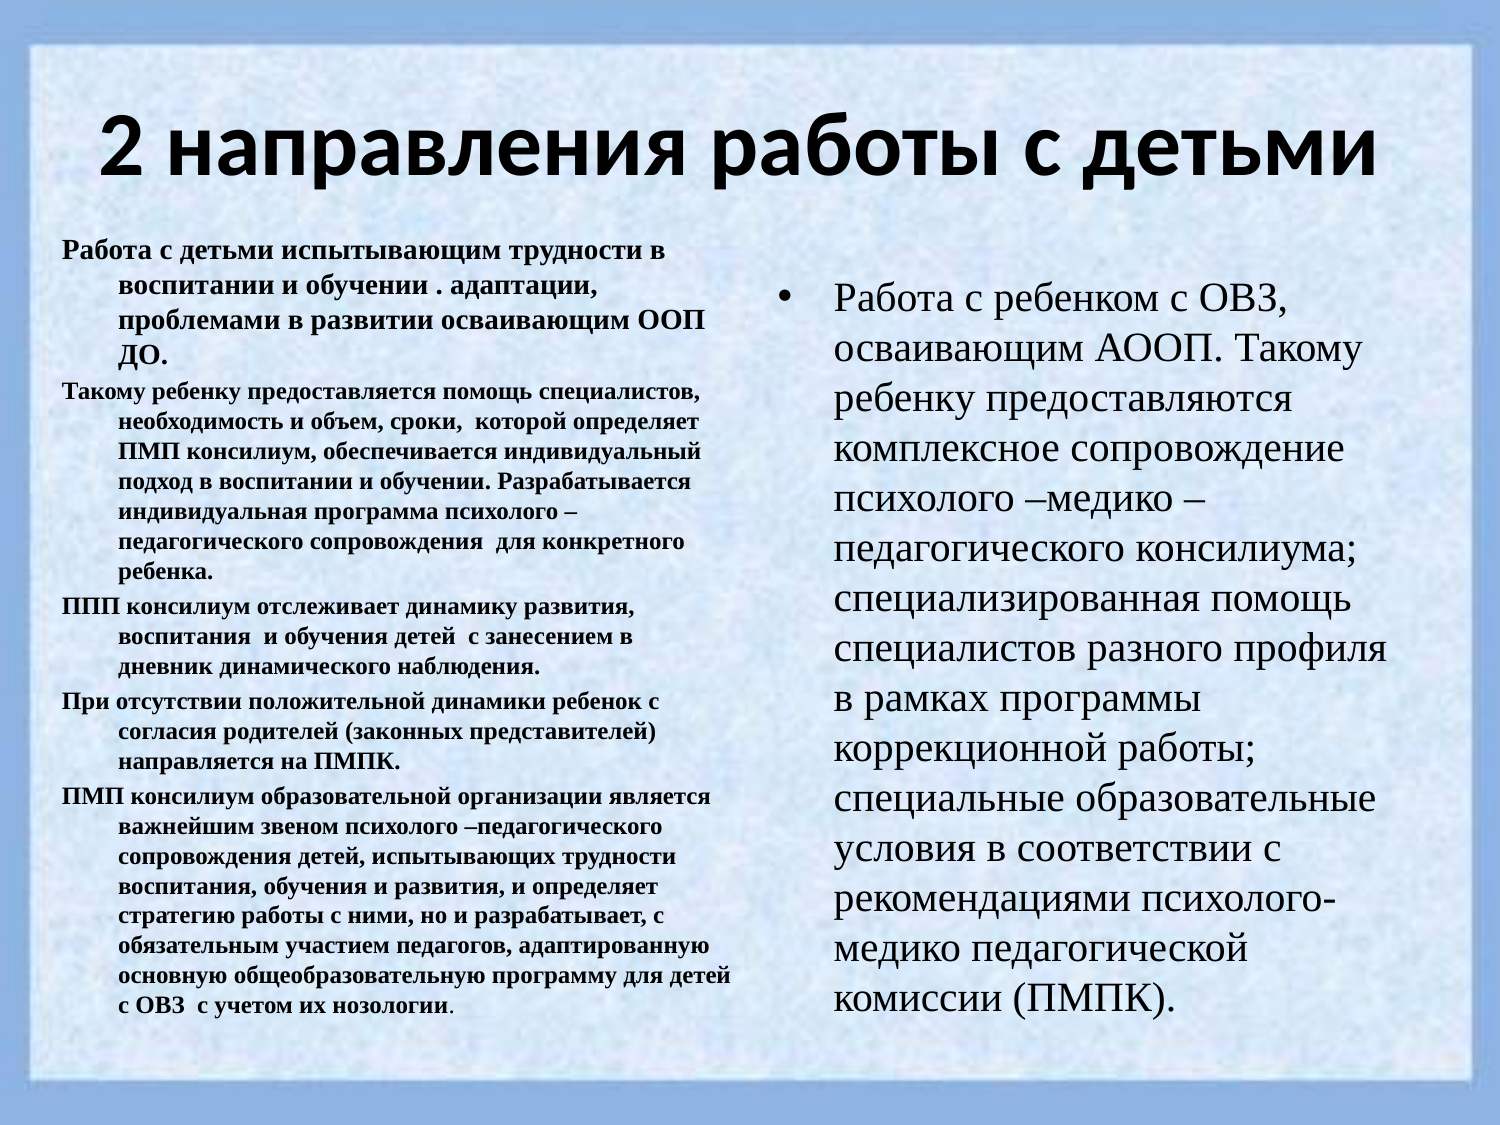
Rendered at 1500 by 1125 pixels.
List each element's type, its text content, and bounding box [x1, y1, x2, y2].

title 2 направления работы с детьми [75, 45, 1425, 233]
list Работа с детьми испытывающим трудности в воспитании и обучении . адаптации, проблемами в развитии осваивающим ООП ДО. Такому ребенку предоставляется помощь специалистов, необходимость и объем, сроки, которой определяет ПМП консилиум, обеспечивается индивидуальный подход в воспитании и обучении. Разрабатывается индивидуальная программа психолого –педагогического сопровождения для конкретного ребенка. ППП консилиум отслеживает динамику развития, воспитания и обучения детей с занесением в дневник динамического наблюдения. При отсутствии положительной динамики ребенок с согласия родителей (законных представителей) направляется на ПМПК. ПМП консилиум образовательной организации является важнейшим звеном психолого –педагогического сопровождения детей, испытывающих трудности воспитания, обучения и развития, и определяет стратегию работы с ними, но и разрабатывает, с обязательным участием педагогов, адаптированную основную общеобразовательную программу для детей с ОВЗ с учетом их нозологии. [46, 222, 750, 1090]
picture [0, 0, 1500, 1125]
list Работа с ребенком с ОВЗ, осваивающим АООП. Такому ребенку предоставляются комплексное сопровождение психолого –медико – педагогического консилиума; специализированная помощь специалистов разного профиля в рамках программы коррекционной работы; специальные образовательные условия в соответствии с рекомендациями психолого- медико педагогической комиссии (ПМПК). [762, 262, 1425, 1005]
